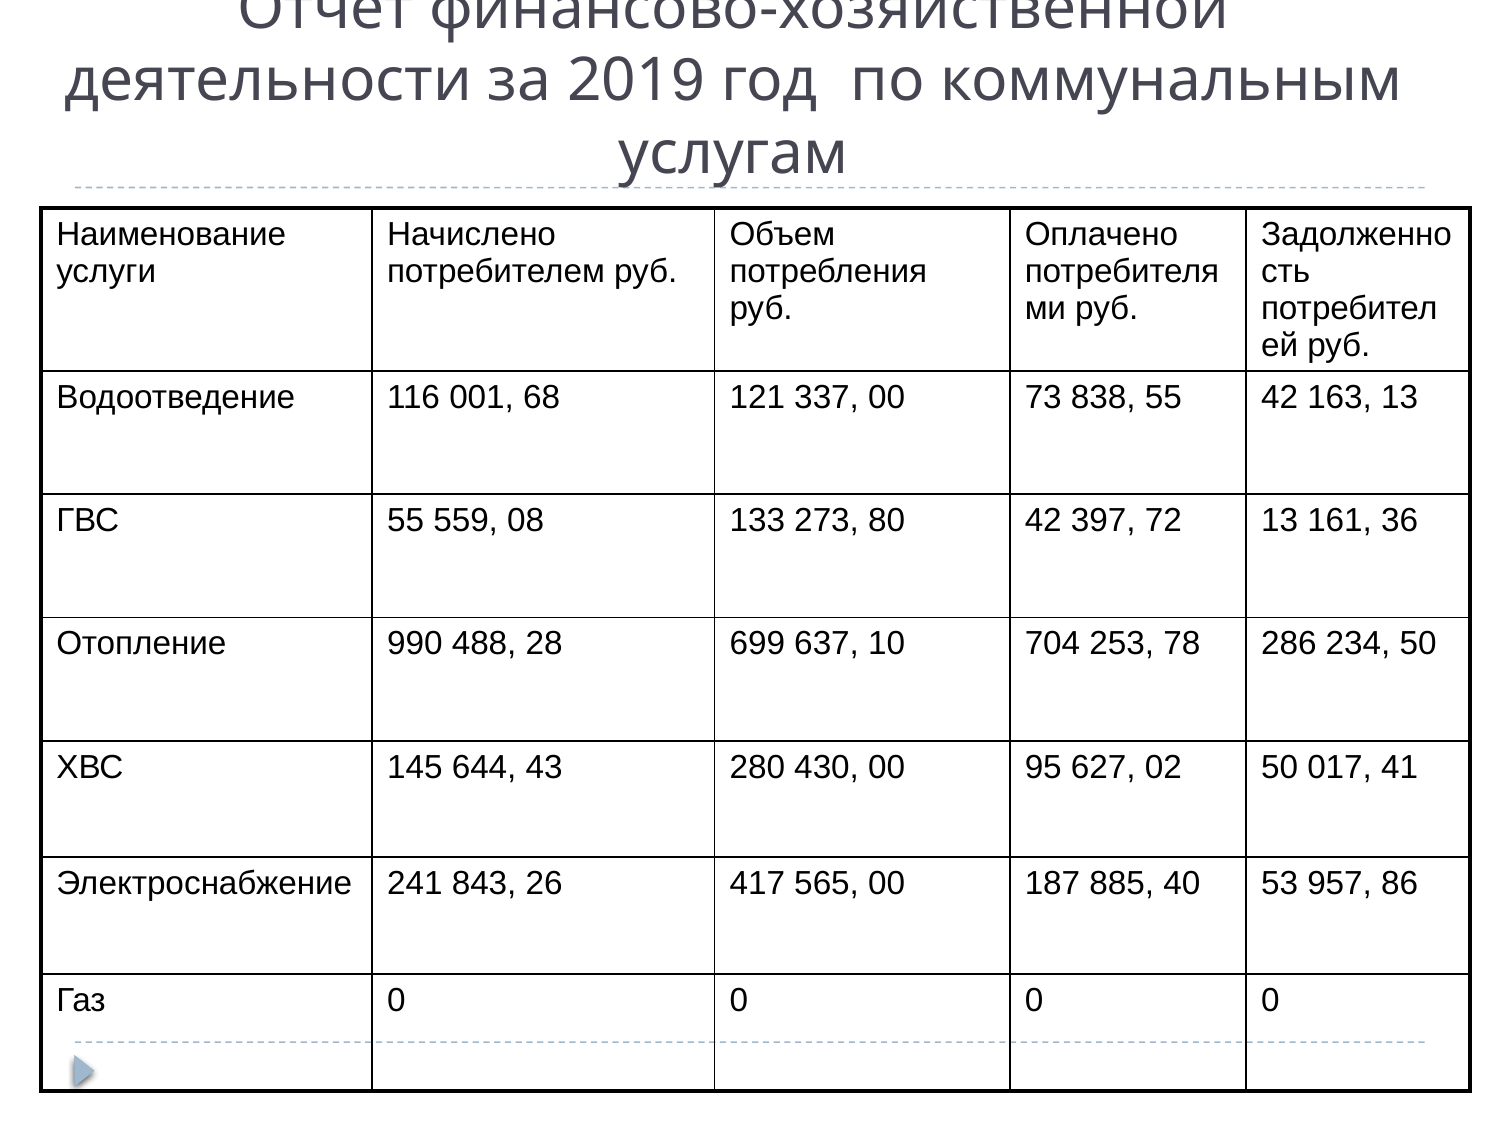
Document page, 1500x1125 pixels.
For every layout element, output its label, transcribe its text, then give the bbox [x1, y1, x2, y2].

table_header Оплачено потребителями руб. [1011, 210, 1245, 370]
table_cell 990 488, 28 [373, 618, 714, 740]
table_cell 704 253, 78 [1011, 618, 1245, 740]
table_cell 699 637, 10 [715, 618, 1009, 740]
table_cell 241 843, 26 [373, 858, 714, 973]
table_cell 286 234, 50 [1247, 618, 1468, 740]
table_cell Отопление [43, 618, 371, 740]
table_cell 187 885, 40 [1011, 858, 1245, 973]
table_header Наименование услуги [43, 210, 371, 370]
table_header Объем потребления руб. [715, 210, 1009, 370]
table_cell Газ [43, 975, 371, 1089]
table_cell 0 [373, 975, 714, 1089]
table_cell 42 397, 72 [1011, 495, 1245, 617]
table_cell 121 337, 00 [715, 372, 1009, 493]
table_cell 50 017, 41 [1247, 742, 1468, 856]
table_cell Водоотведение [43, 372, 371, 493]
table_cell Электроснабжение [43, 858, 371, 973]
table_cell 42 163, 13 [1247, 372, 1468, 493]
table_cell 53 957, 86 [1247, 858, 1468, 973]
table_cell 13 161, 36 [1247, 495, 1468, 617]
table_cell 145 644, 43 [373, 742, 714, 856]
table_cell 0 [715, 975, 1009, 1089]
table_cell 417 565, 00 [715, 858, 1009, 973]
table_cell 73 838, 55 [1011, 372, 1245, 493]
table_cell 0 [1247, 975, 1468, 1089]
table_header Начислено потребителем руб. [373, 210, 714, 370]
table_cell ГВС [43, 495, 371, 617]
table_cell 116 001, 68 [373, 372, 714, 493]
title Отчет финансово-хозяйственной деятельности за 2019 год по коммунальным услугам [40, 18, 1428, 193]
table_cell 55 559, 08 [373, 495, 714, 617]
table_cell 280 430, 00 [715, 742, 1009, 856]
table_cell 0 [1011, 975, 1245, 1089]
table_cell 95 627, 02 [1011, 742, 1245, 856]
table_cell ХВС [43, 742, 371, 856]
table_cell 133 273, 80 [715, 495, 1009, 617]
table_header Задолженность потребителей руб. [1247, 210, 1468, 370]
